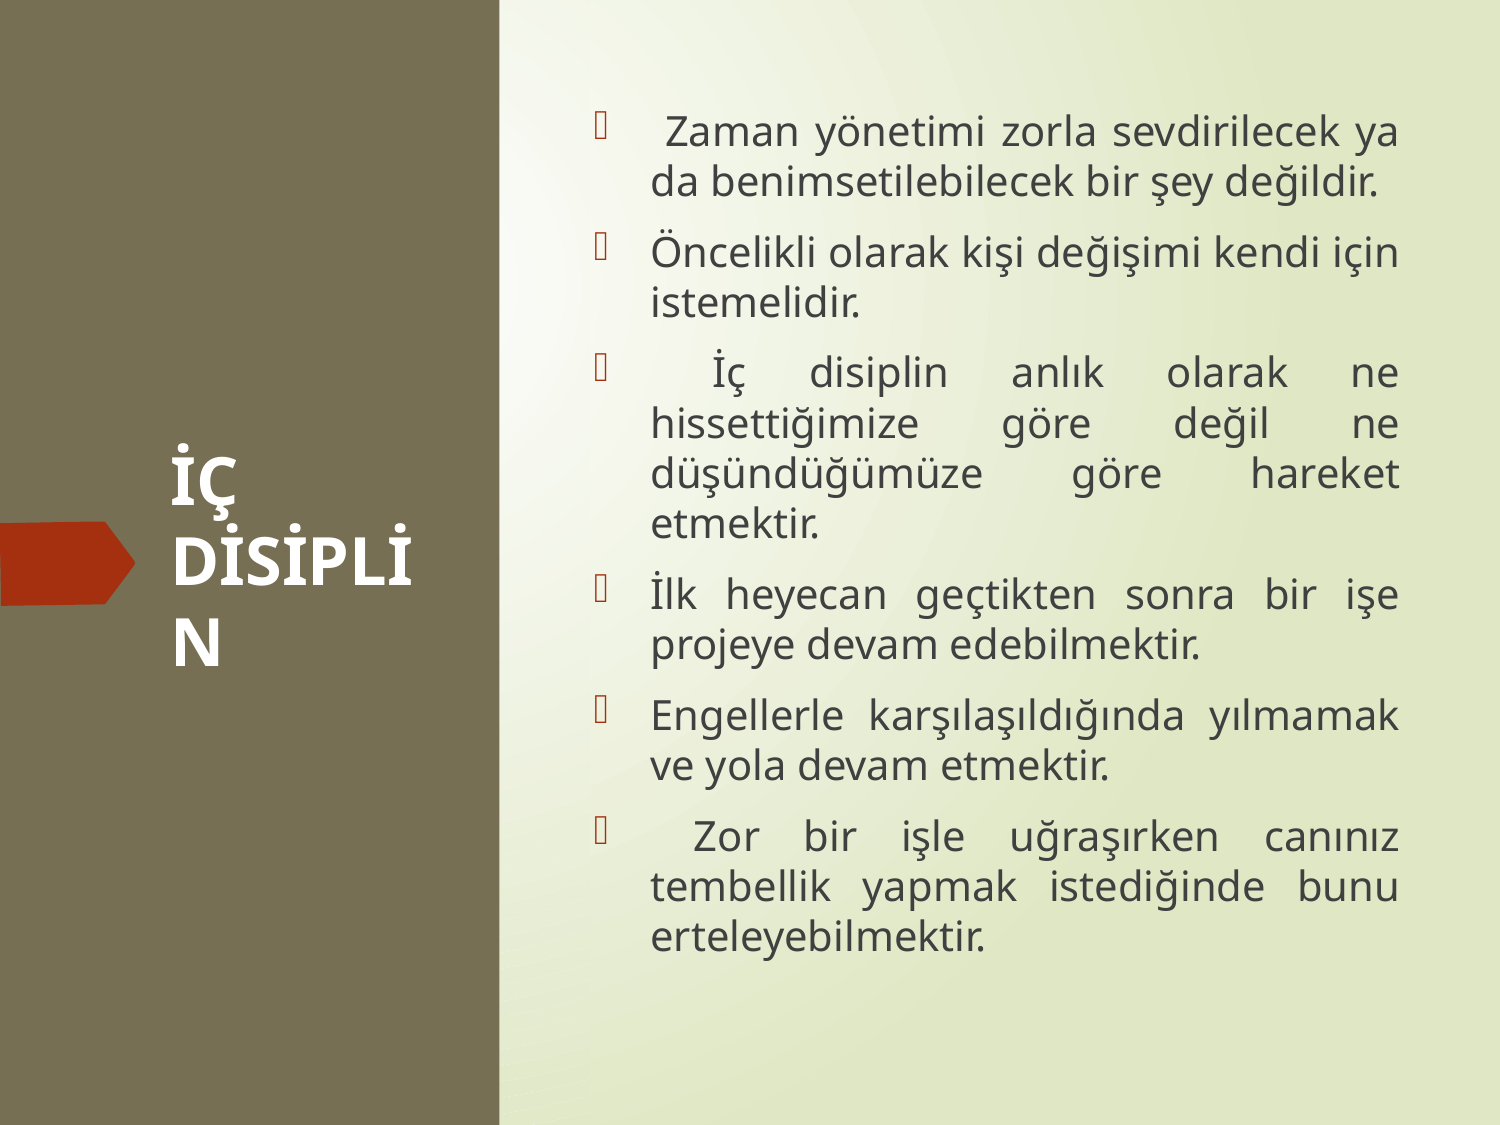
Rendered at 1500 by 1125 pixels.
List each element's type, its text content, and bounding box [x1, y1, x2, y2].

text_box [0, 521, 136, 606]
title İÇ DİSİPLİN [155, 361, 457, 1006]
text_box [0, 0, 501, 1125]
list Zaman yönetimi zorla sevdirilecek ya da benimsetilebilecek bir şey değildir. Öncelikli olarak kişi değişimi kendi için istemelidir. İç disiplin anlık olarak ne hissettiğimize göre değil ne düşündüğümüze göre hareket etmektir. İlk heyecan geçtikten sonra bir işe projeye devam edebilmektir. Engellerle karşılaşıldığında yılmamak ve yola devam etmektir. Zor bir işle uğraşırken canınız tembellik yapmak istediğinde bunu erteleyebilmektir. [579, 96, 1416, 1006]
text_box [589, 0, 1500, 1125]
